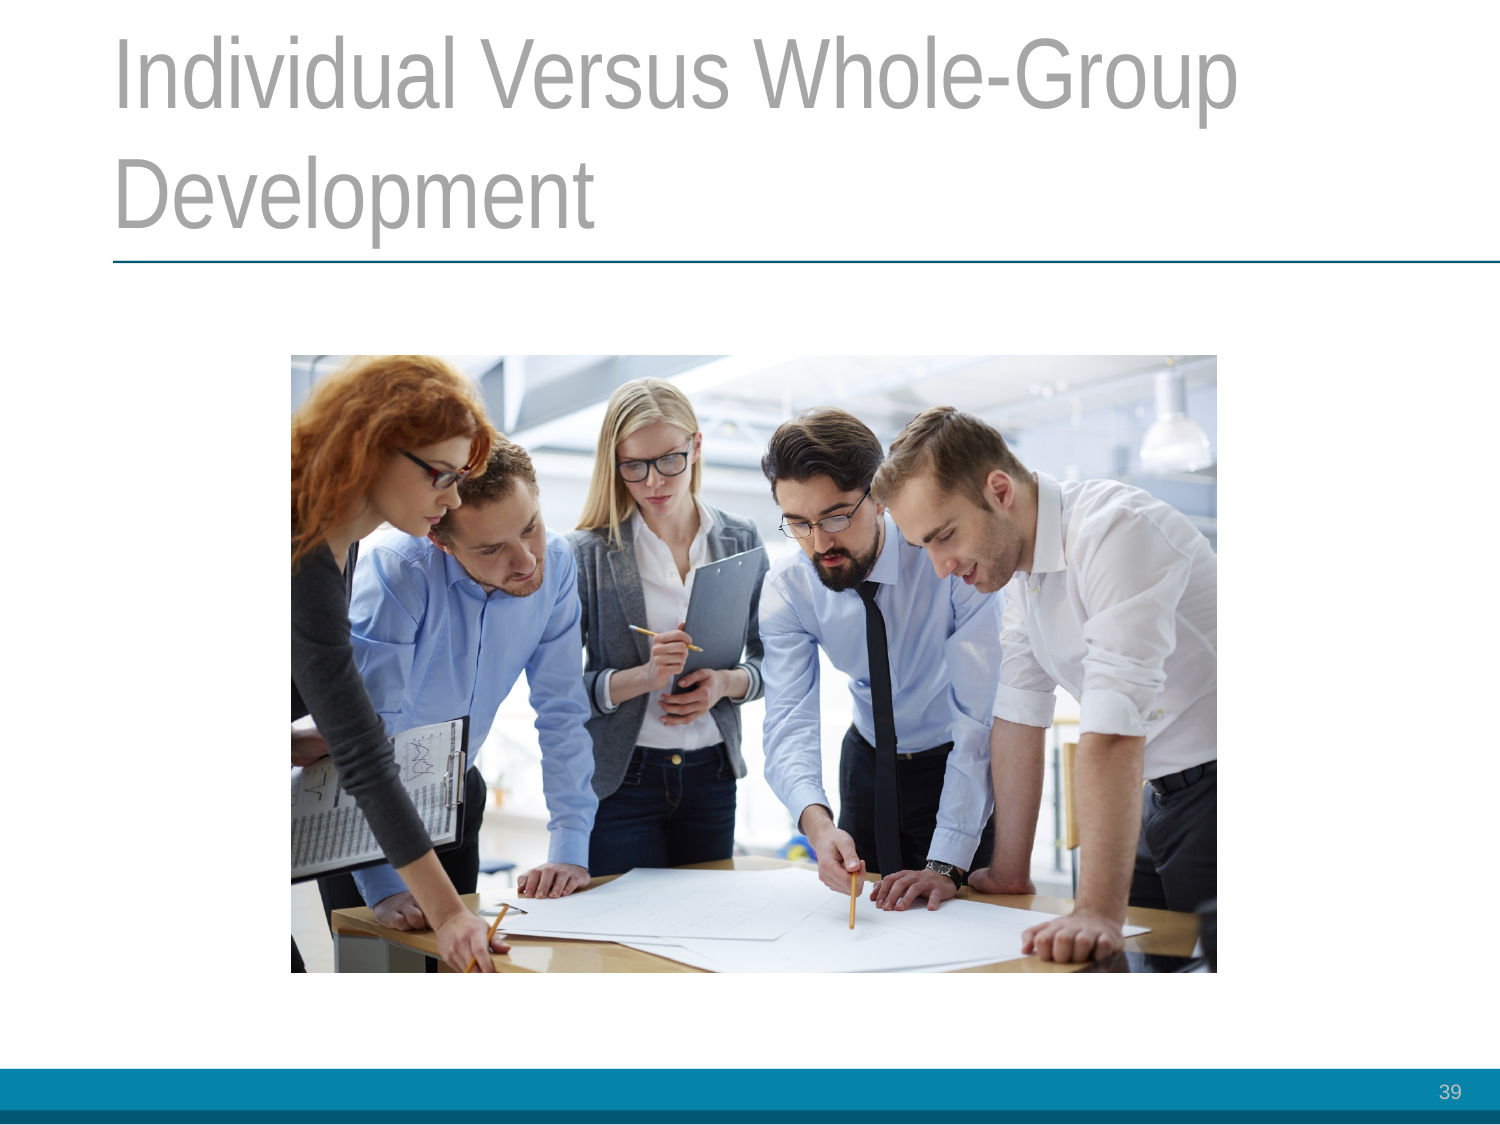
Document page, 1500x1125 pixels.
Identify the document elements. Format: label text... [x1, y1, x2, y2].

slide_number 39 [1436, 1078, 1462, 1104]
picture [0, 0, 1500, 1068]
title Individual Versus Whole-Group Development [112, 51, 1463, 249]
